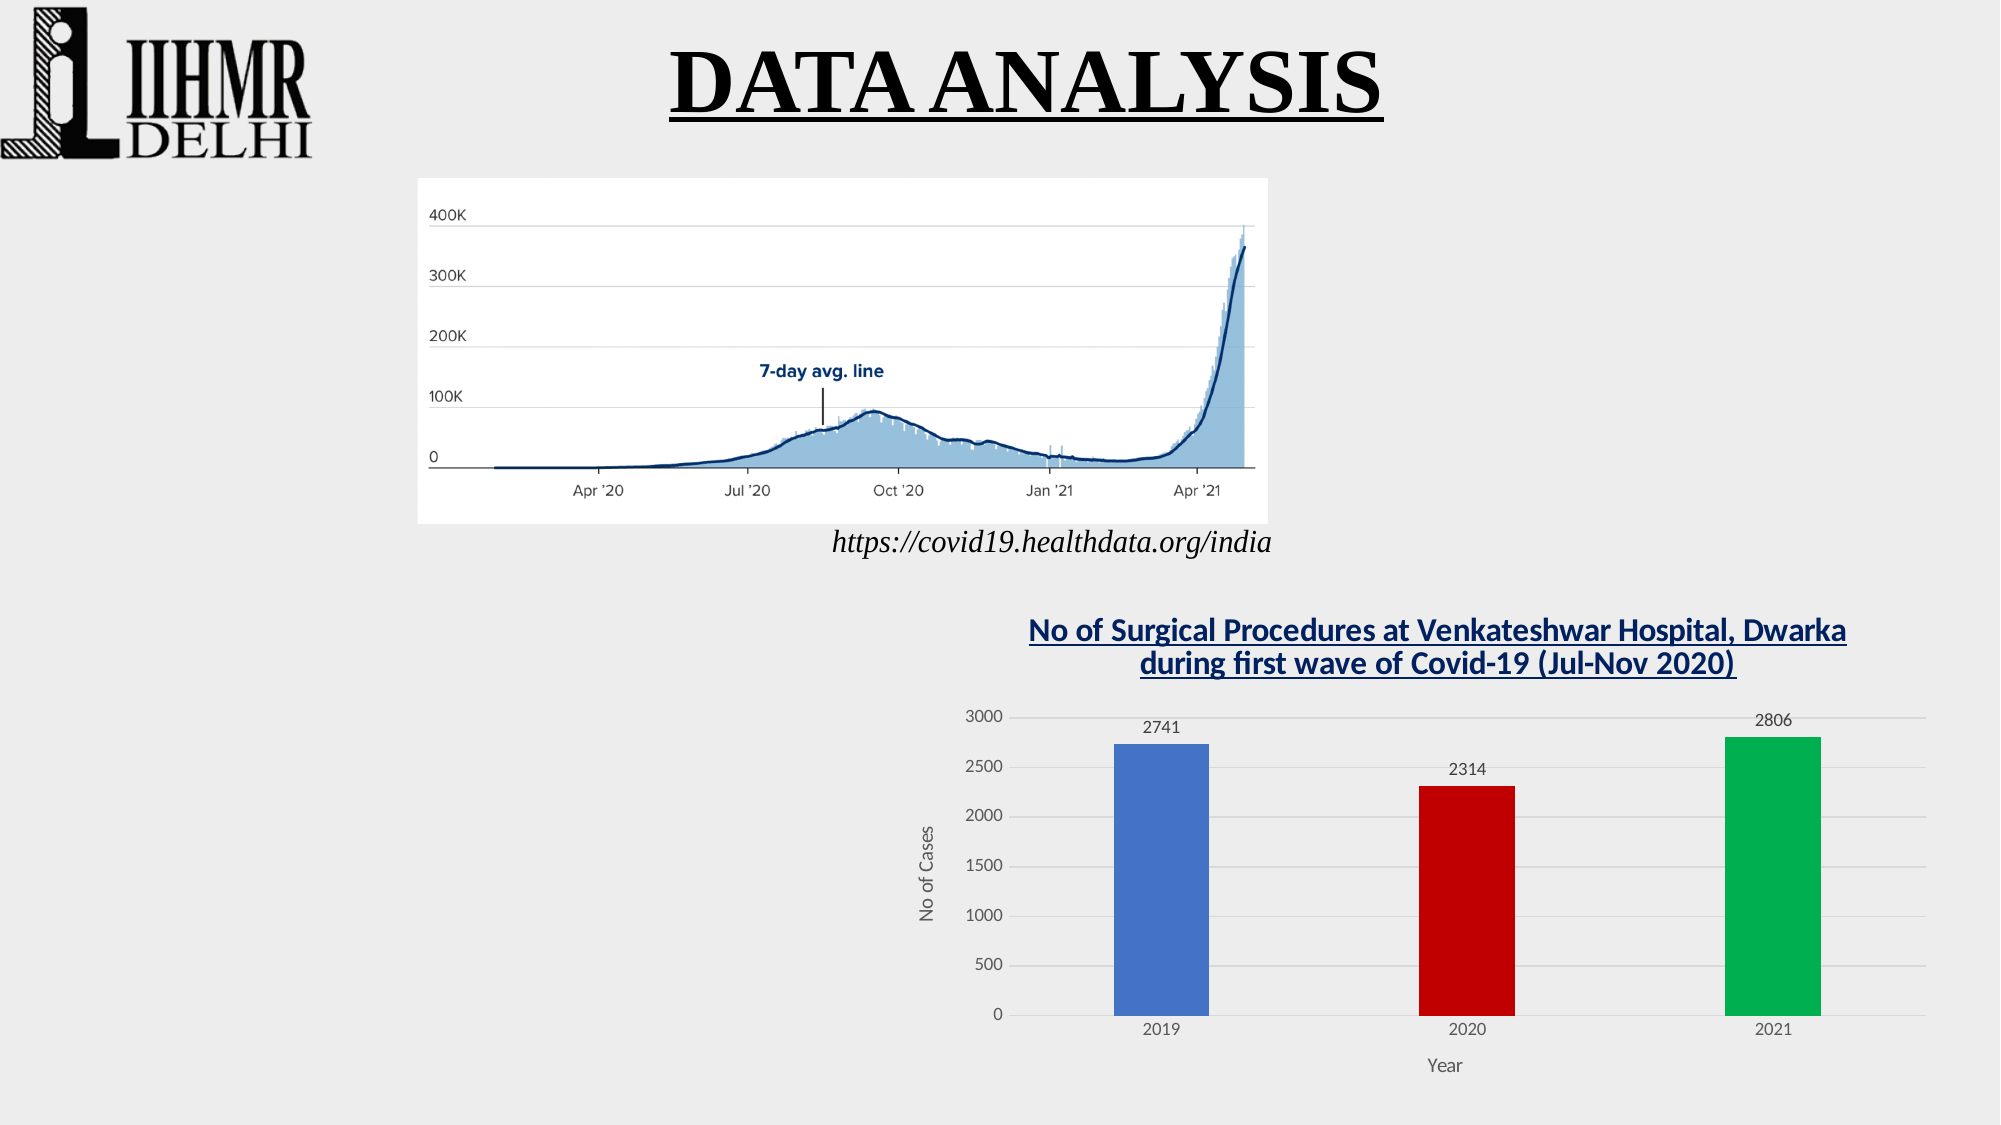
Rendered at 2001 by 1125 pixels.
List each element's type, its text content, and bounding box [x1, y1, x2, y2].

picture [417, 178, 1612, 598]
picture [0, 3, 332, 160]
title DATA ANALYSIS [164, 3, 1890, 162]
chart [884, 594, 1948, 1109]
